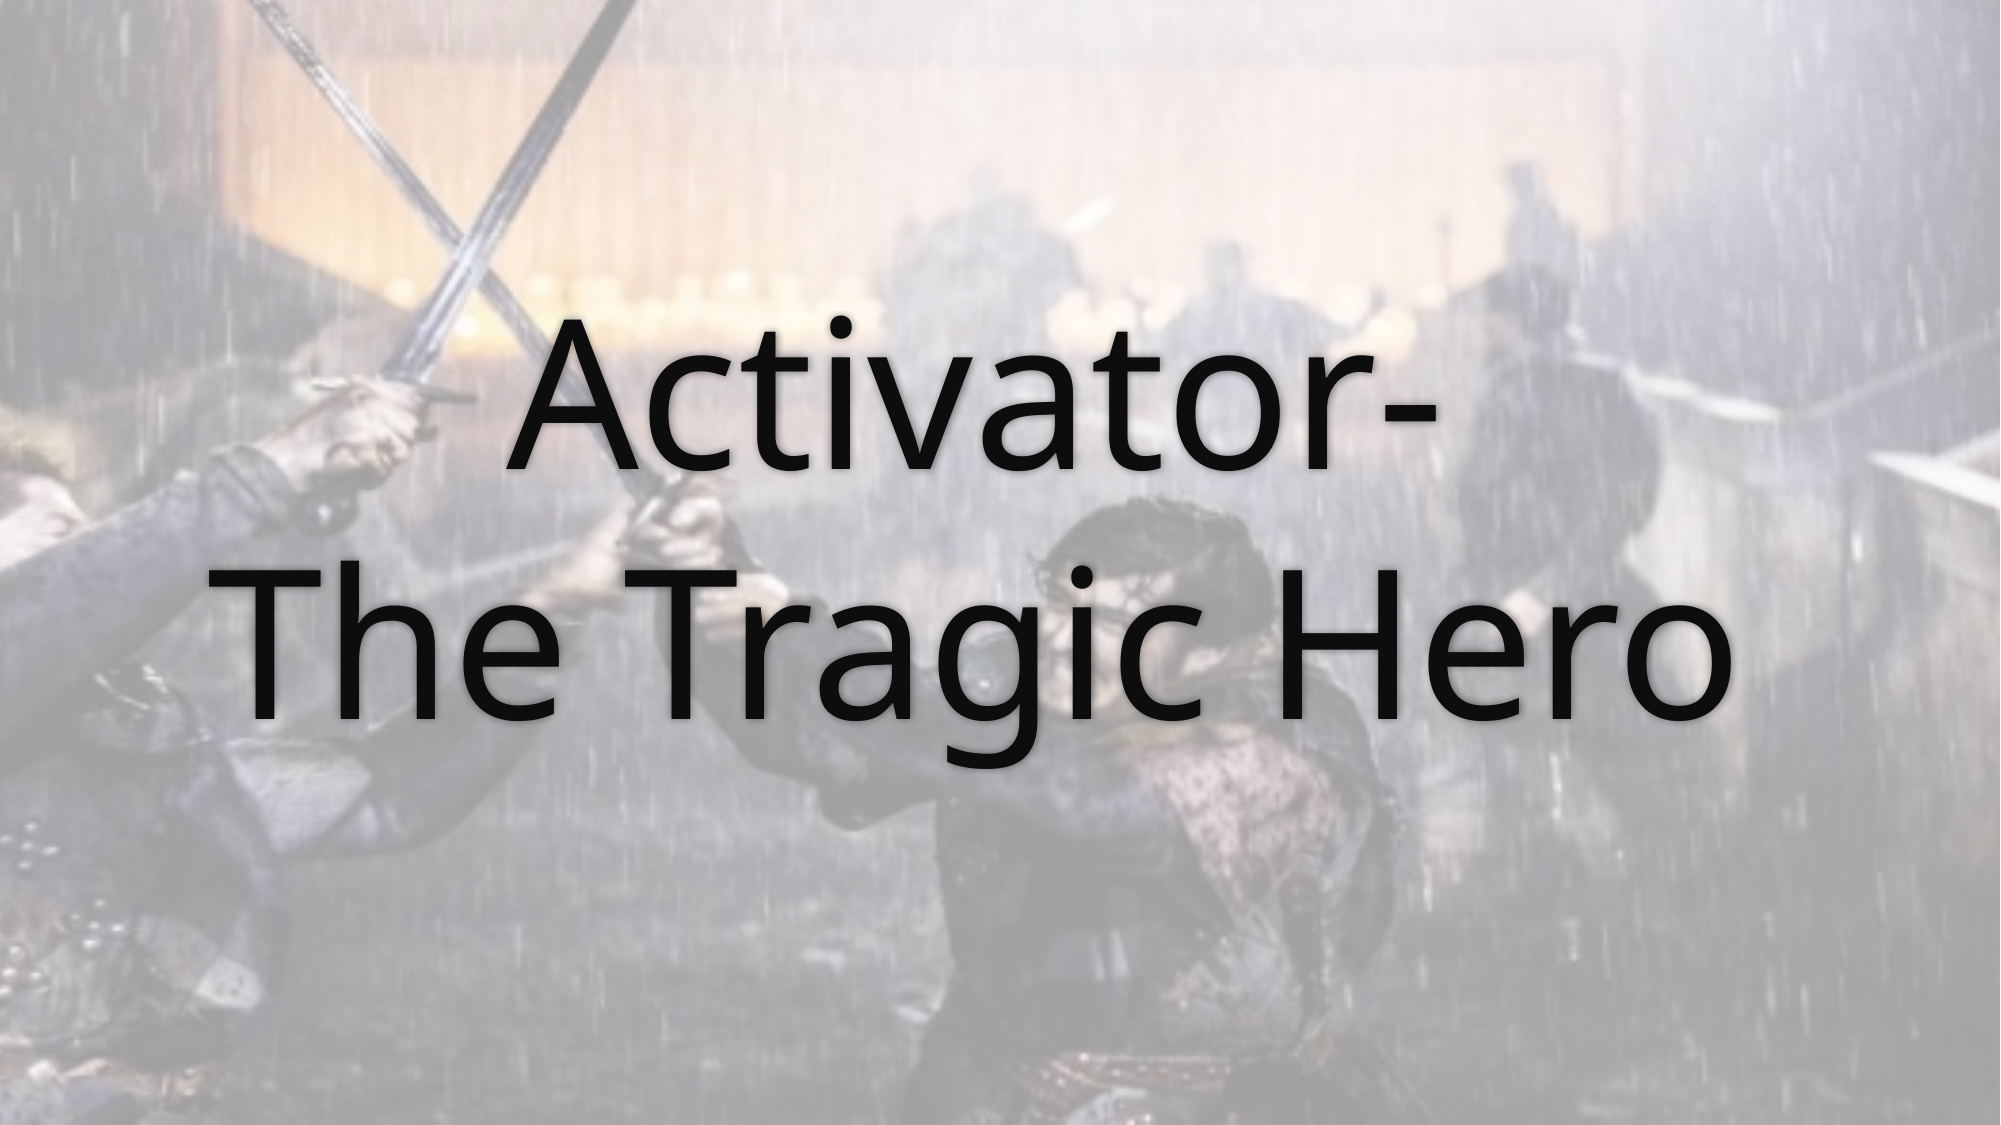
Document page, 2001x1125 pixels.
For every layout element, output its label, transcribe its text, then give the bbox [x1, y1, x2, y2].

title Activator- The Tragic Hero [126, 431, 1825, 591]
